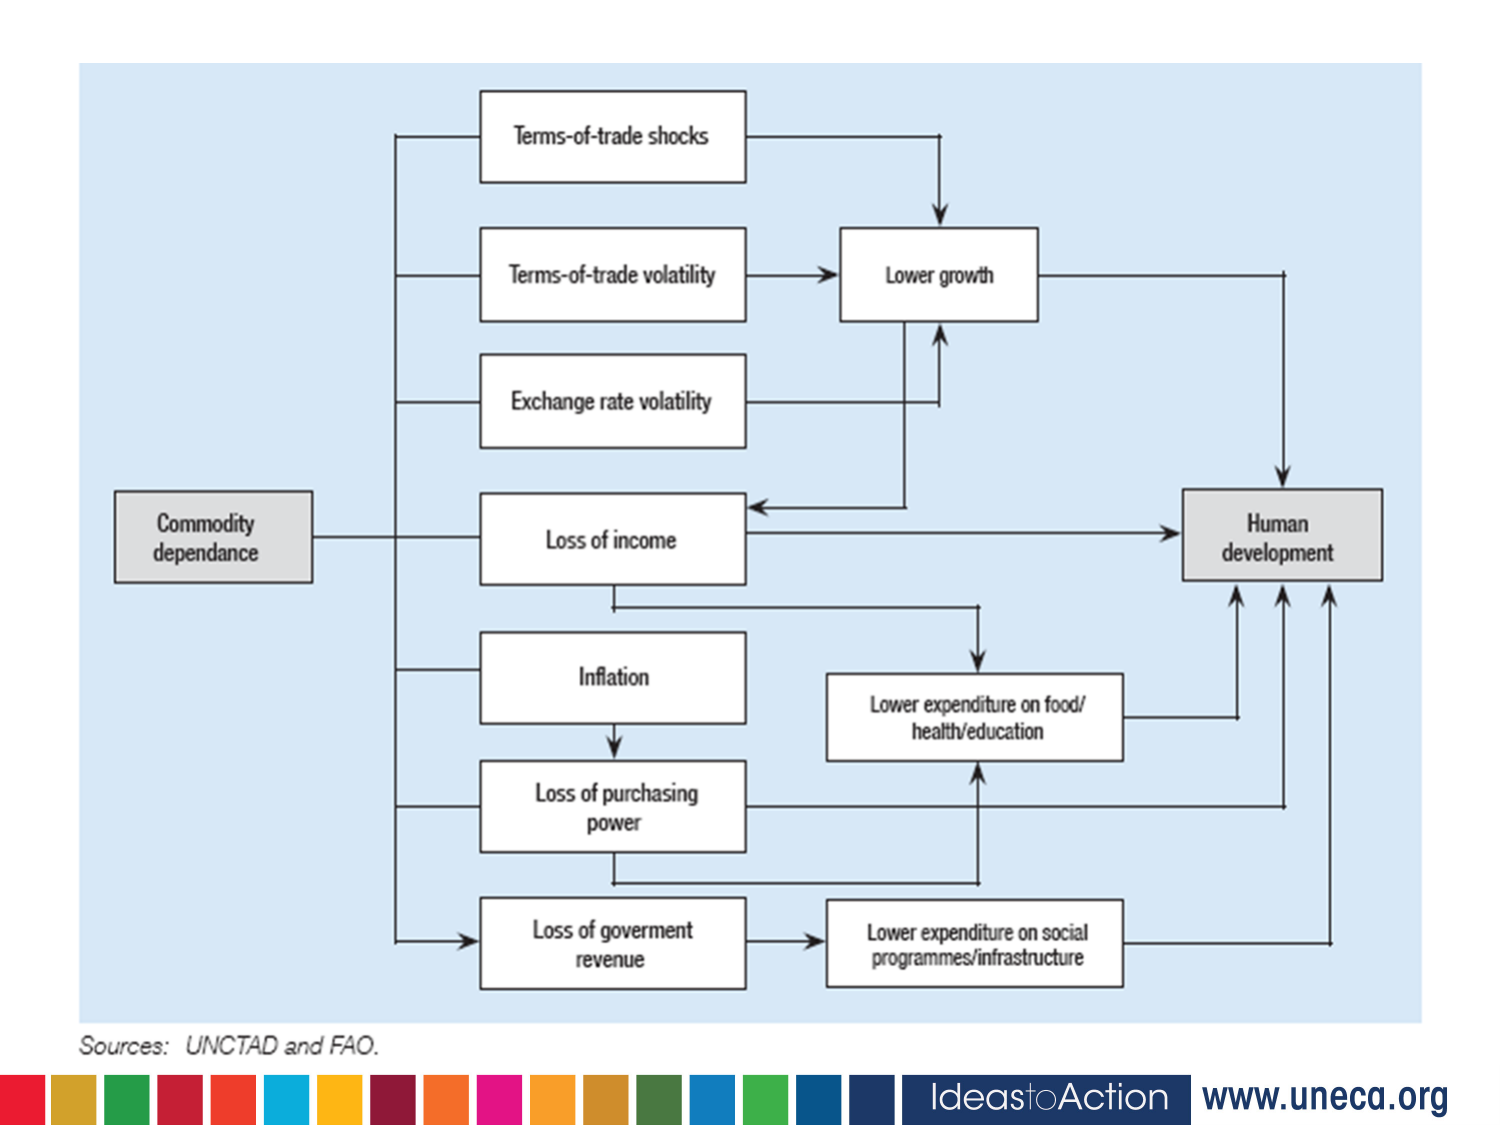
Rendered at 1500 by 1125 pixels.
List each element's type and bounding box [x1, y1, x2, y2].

picture [0, 1065, 1500, 1125]
picture [77, 63, 1423, 1062]
